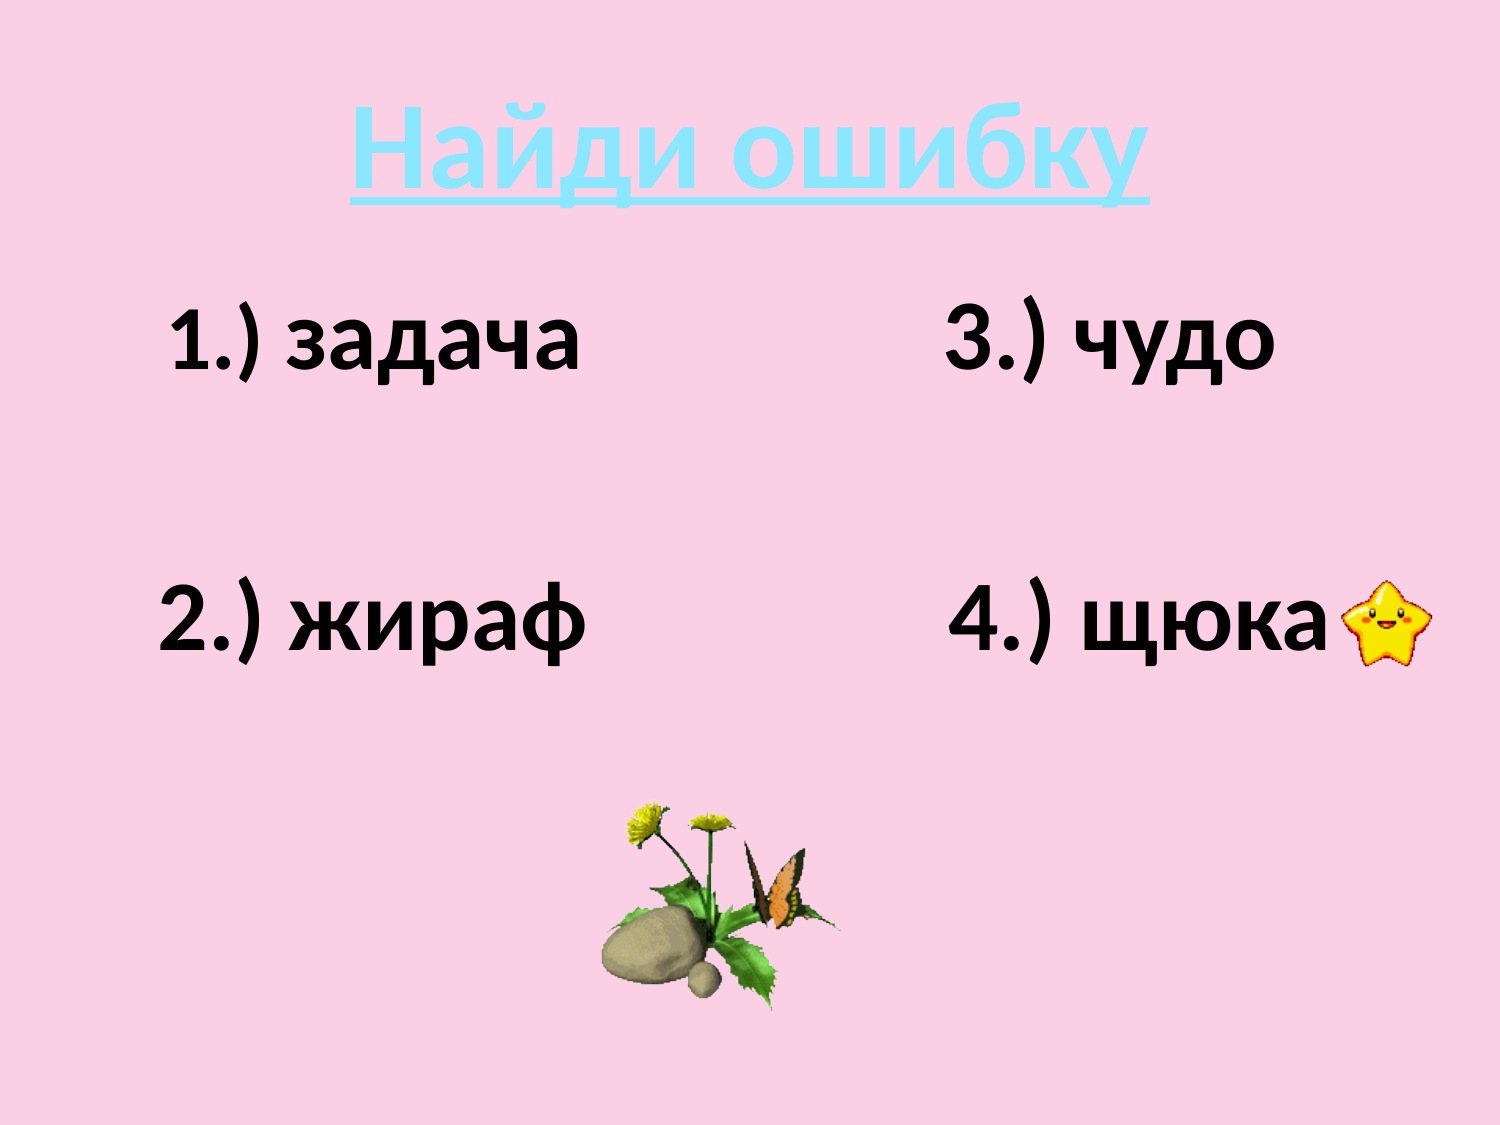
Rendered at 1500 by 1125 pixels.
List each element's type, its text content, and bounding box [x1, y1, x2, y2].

picture [1335, 573, 1440, 670]
picture [597, 773, 848, 1024]
title Найди ошибку [75, 45, 1425, 233]
list 1.) задача 3.) чудо 2.) жираф 4.) щюка [75, 262, 1425, 1005]
